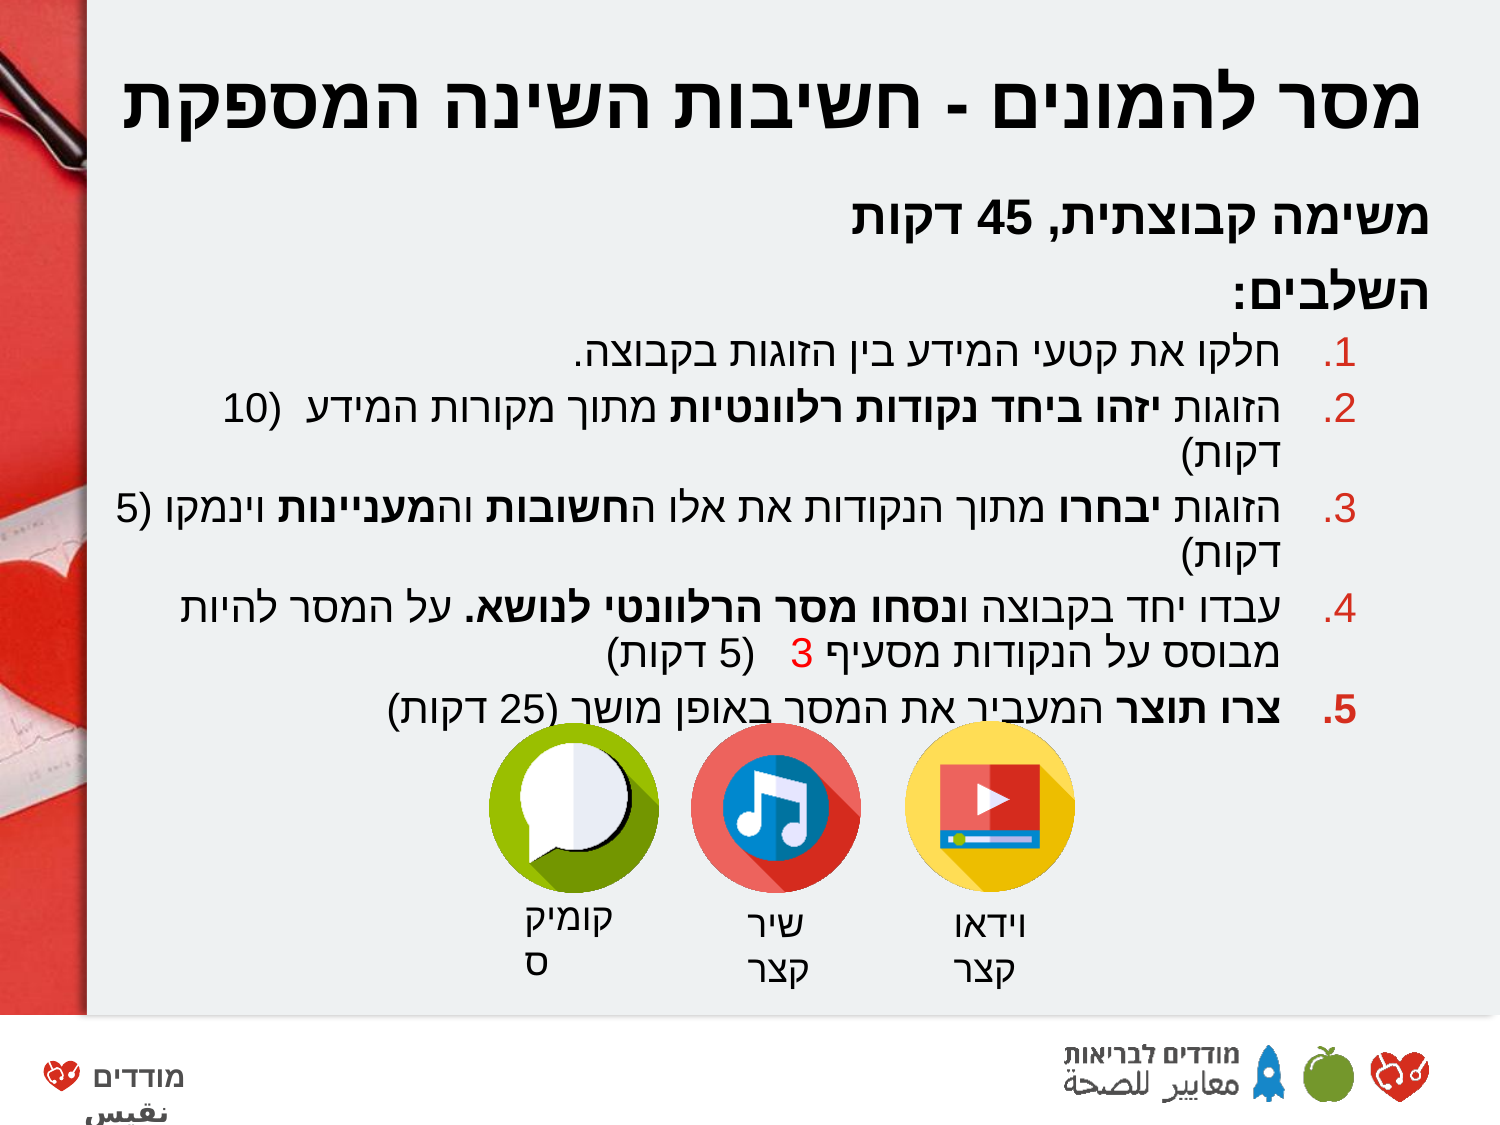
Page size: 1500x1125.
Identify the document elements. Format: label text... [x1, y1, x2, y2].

picture [691, 722, 861, 893]
picture [904, 721, 1075, 892]
list משימה קבוצתית, 45 דקות השלבים: חלקו את קטעי המידע בין הזוגות בקבוצה. הזוגות יזהו ביחד נקודות רלוונטיות מתוך מקורות המידע (10 דקות) הזוגות יבחרו מתוך הנקודות את אלו החשובות והמעניינות וינמקו (5 דקות) עבדו יחד בקבוצה ונסחו מסר הרלוונטי לנושא. על המסר להיות מבוסס על הנקודות מסעיף 3 (5 דקות) צרו תוצר המעביר את המסר באופן מושך (25 דקות) [96, 184, 1447, 939]
title מסר להמונים - חשיבות השינה המספקת [103, 0, 1441, 184]
picture [488, 722, 659, 893]
picture [1064, 1044, 1429, 1103]
picture [0, 0, 86, 1015]
text_box וידאו קצר [938, 895, 1080, 998]
text_box קומיקס [509, 902, 651, 991]
text_box שיר קצר [732, 892, 874, 998]
